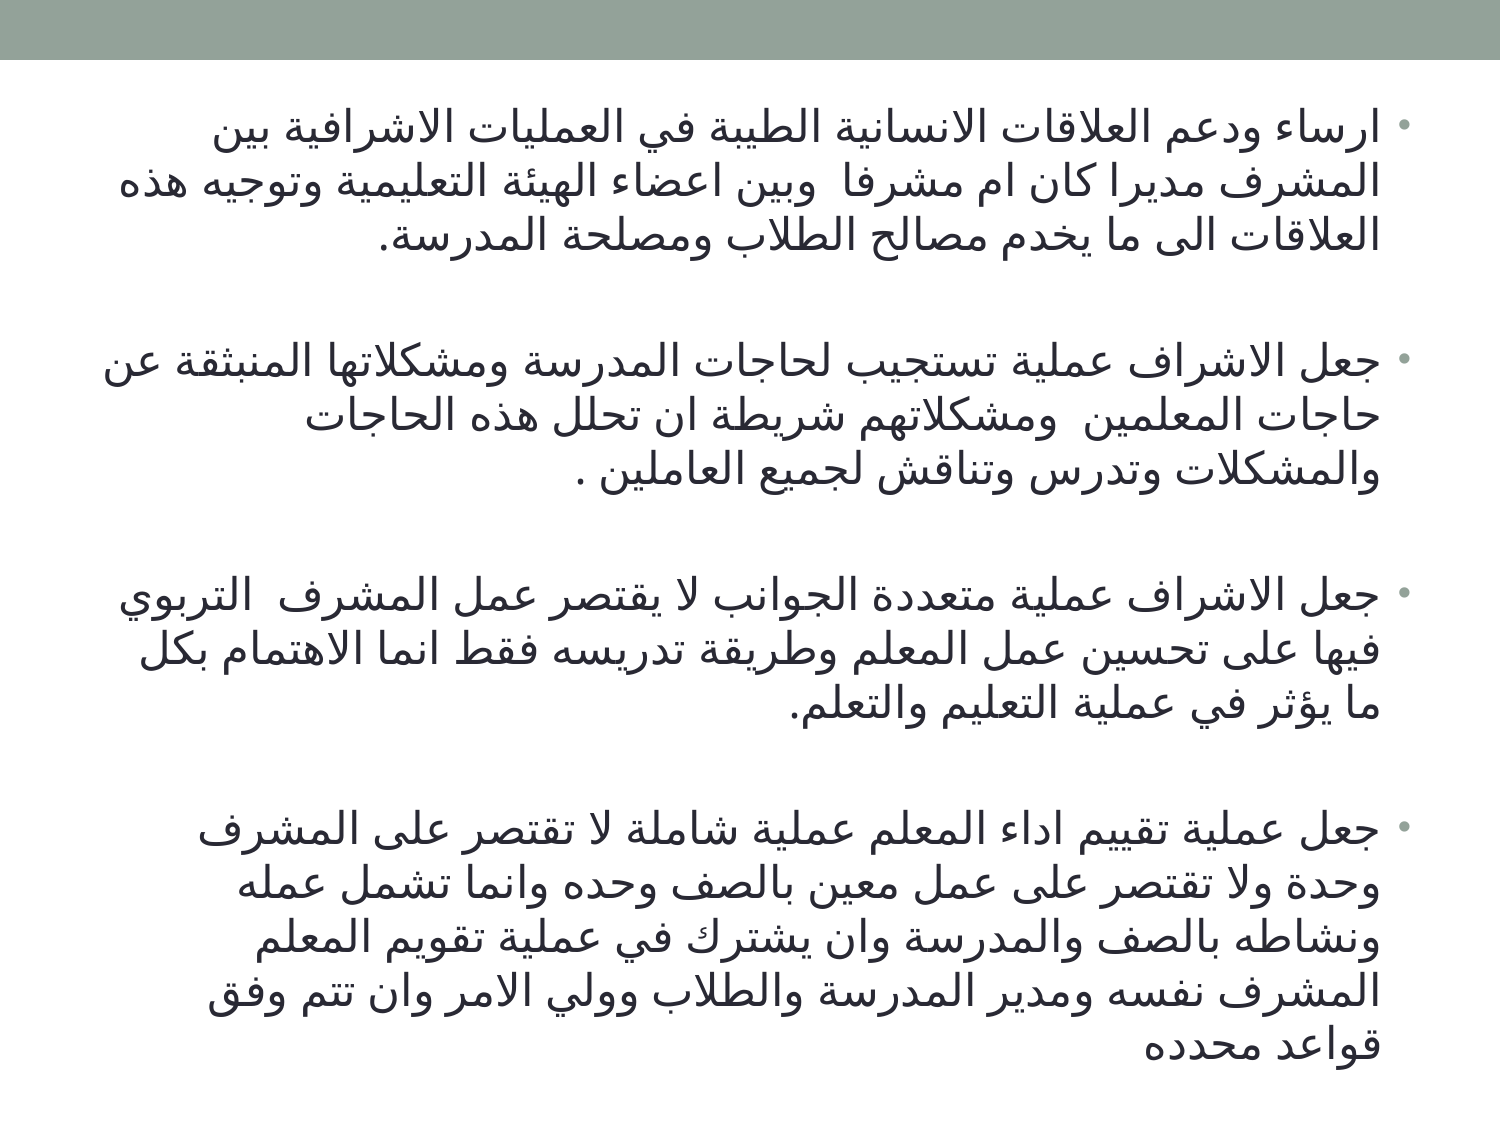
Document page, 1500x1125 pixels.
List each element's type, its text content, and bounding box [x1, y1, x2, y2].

list ارساء ودعم العلاقات الانسانية الطيبة في العمليات الاشرافية بين المشرف مديرا كان ام مشرفا وبين اعضاء الهيئة التعليمية وتوجيه هذه العلاقات الى ما يخدم مصالح الطلاب ومصلحة المدرسة. جعل الاشراف عملية تستجيب لحاجات المدرسة ومشكلاتها المنبثقة عن حاجات المعلمين ومشكلاتهم شريطة ان تحلل هذه الحاجات والمشكلات وتدرس وتناقش لجميع العاملين . جعل الاشراف عملية متعددة الجوانب لا يقتصر عمل المشرف التربوي فيها على تحسين عمل المعلم وطريقة تدريسه فقط انما الاهتمام بكل ما يؤثر في عملية التعليم والتعلم. جعل عملية تقييم اداء المعلم عملية شاملة لا تقتصر على المشرف وحدة ولا تقتصر على عمل معين بالصف وحده وانما تشمل عمله ونشاطه بالصف والمدرسة وان يشترك في عملية تقويم المعلم المشرف نفسه ومدير المدرسة والطلاب وولي الامر وان تتم وفق قواعد محدده [75, 90, 1425, 1083]
